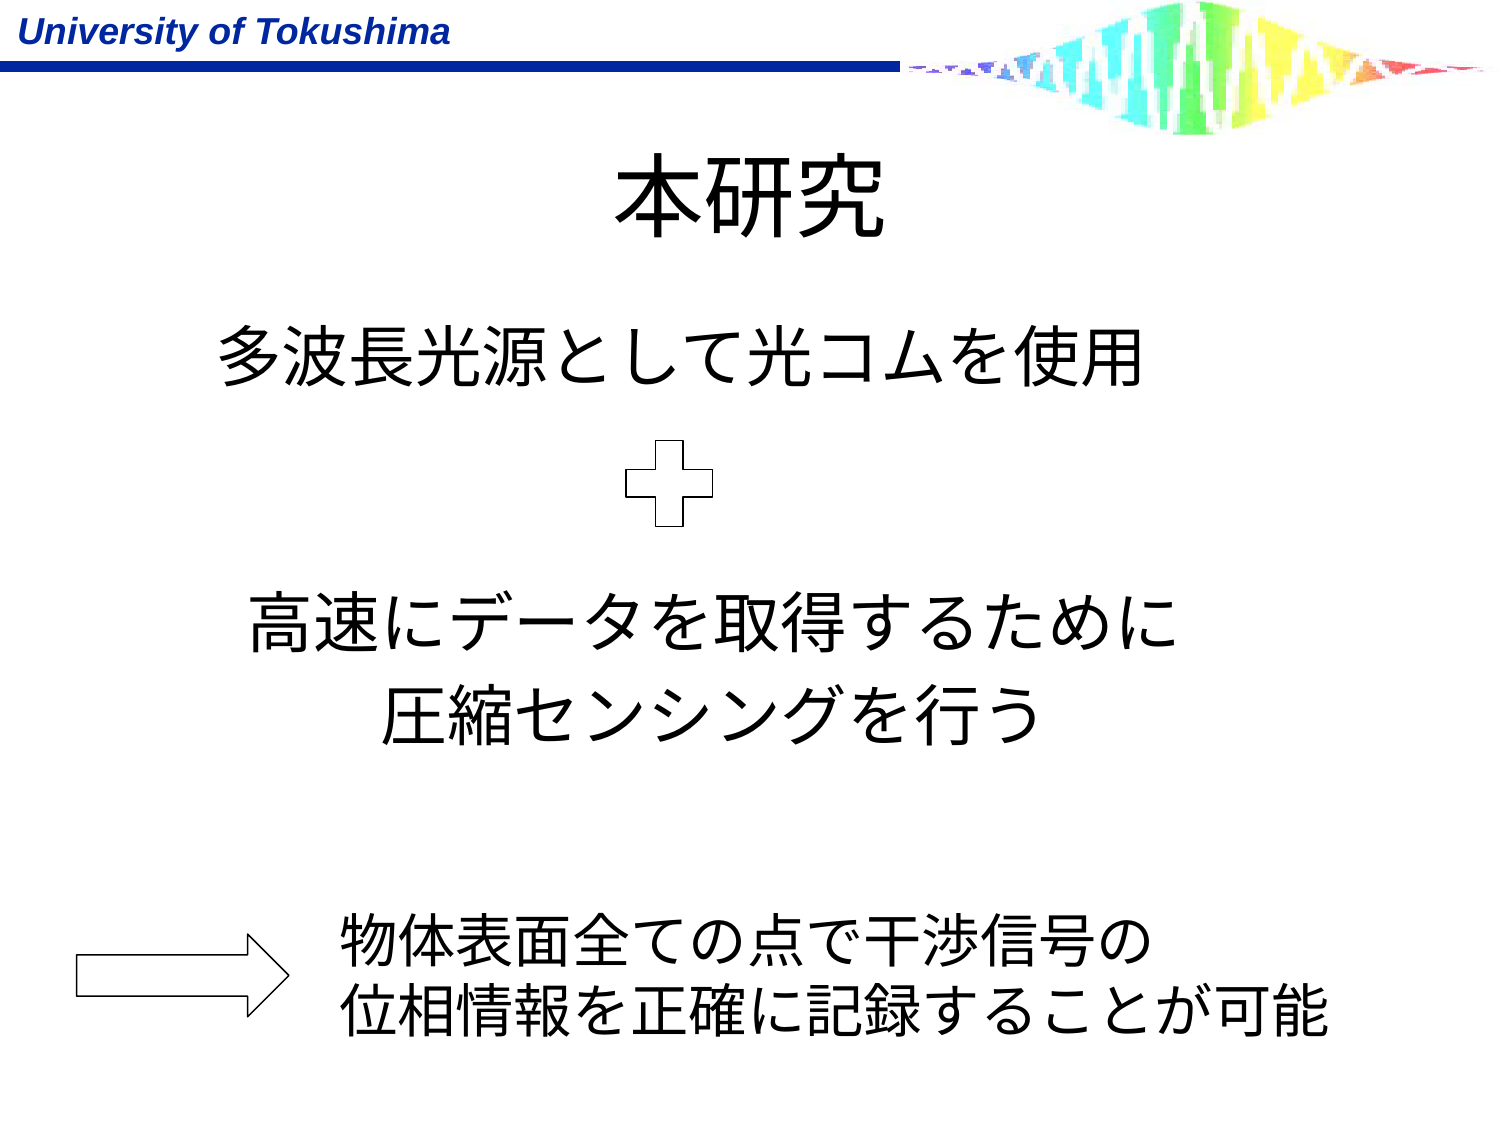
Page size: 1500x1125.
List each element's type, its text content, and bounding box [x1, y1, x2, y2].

text_box 物体表面全ての点で干渉信号の 位相情報を正確に記録することが可能 [324, 897, 1447, 1052]
text_box [625, 440, 713, 527]
text_box [76, 934, 289, 1017]
list 高速にデータを取得するために 圧縮センシングを行う [152, 572, 1276, 740]
picture [900, 0, 1500, 138]
text_box 多波長光源として光コムを使用 [200, 307, 1228, 403]
title 本研究 [112, 99, 1388, 288]
